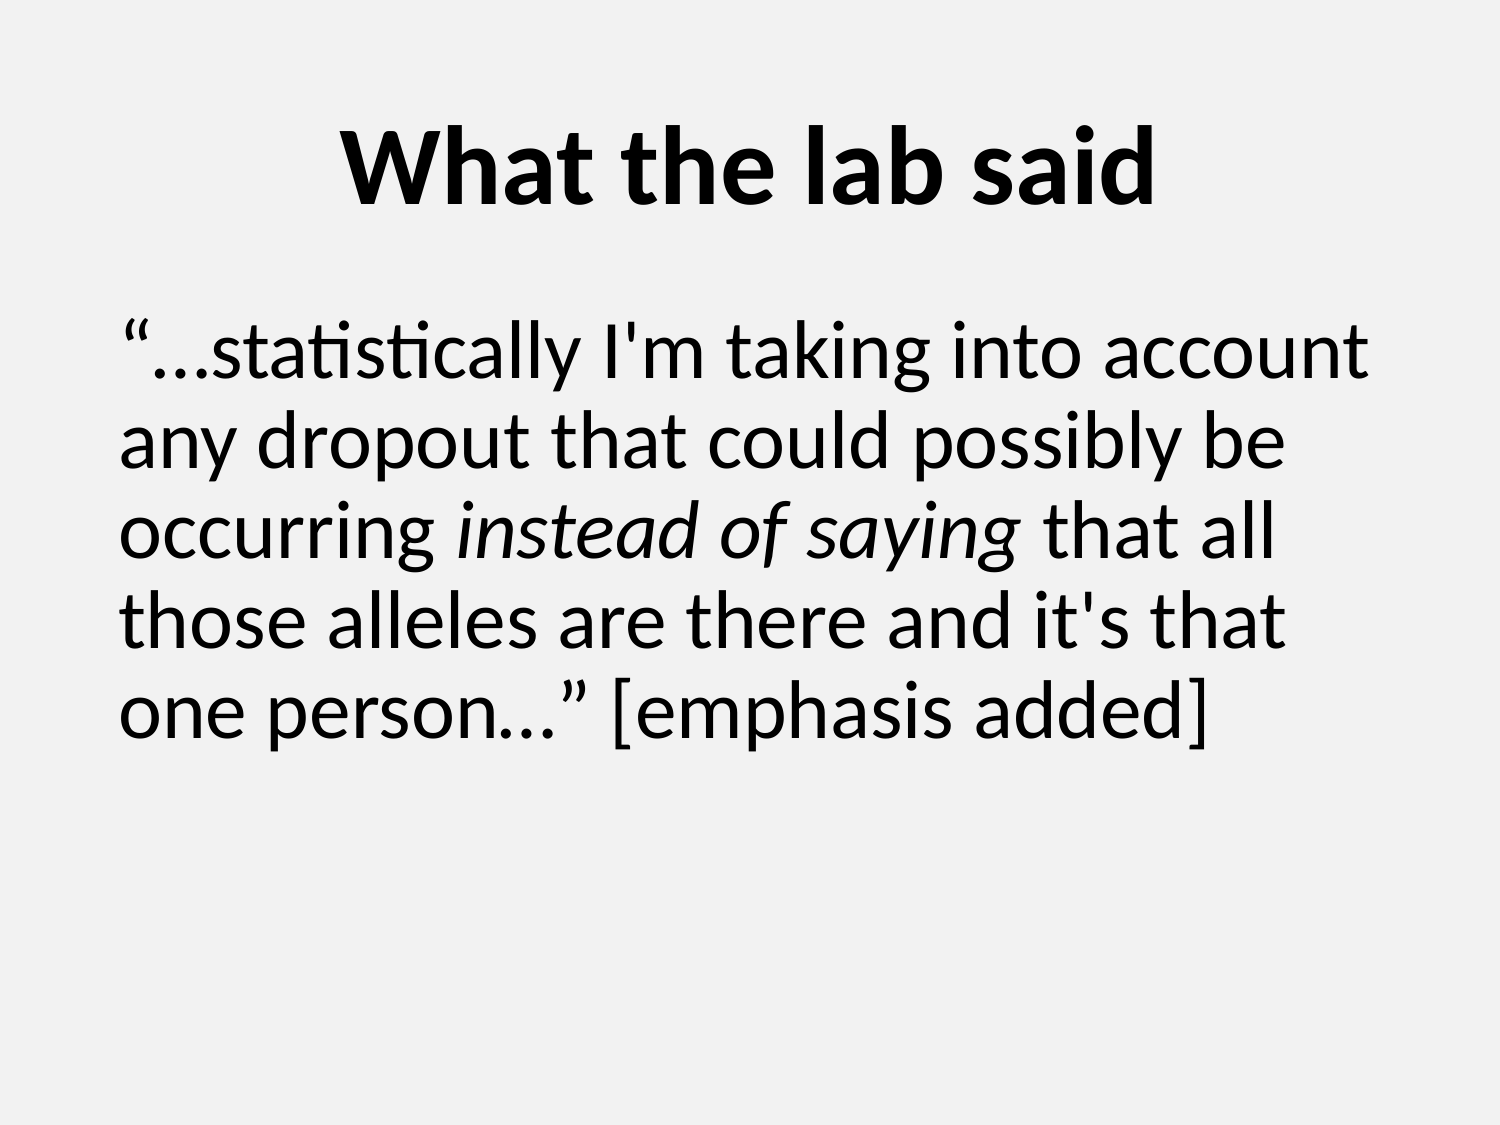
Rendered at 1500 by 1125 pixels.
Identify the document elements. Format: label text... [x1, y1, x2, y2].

list “…statistically I'm taking into account any dropout that could possibly be occurring instead of saying that all those alleles are there and it's that one person…” [emphasis added] [103, 299, 1397, 1014]
title What the lab said [103, 59, 1397, 278]
